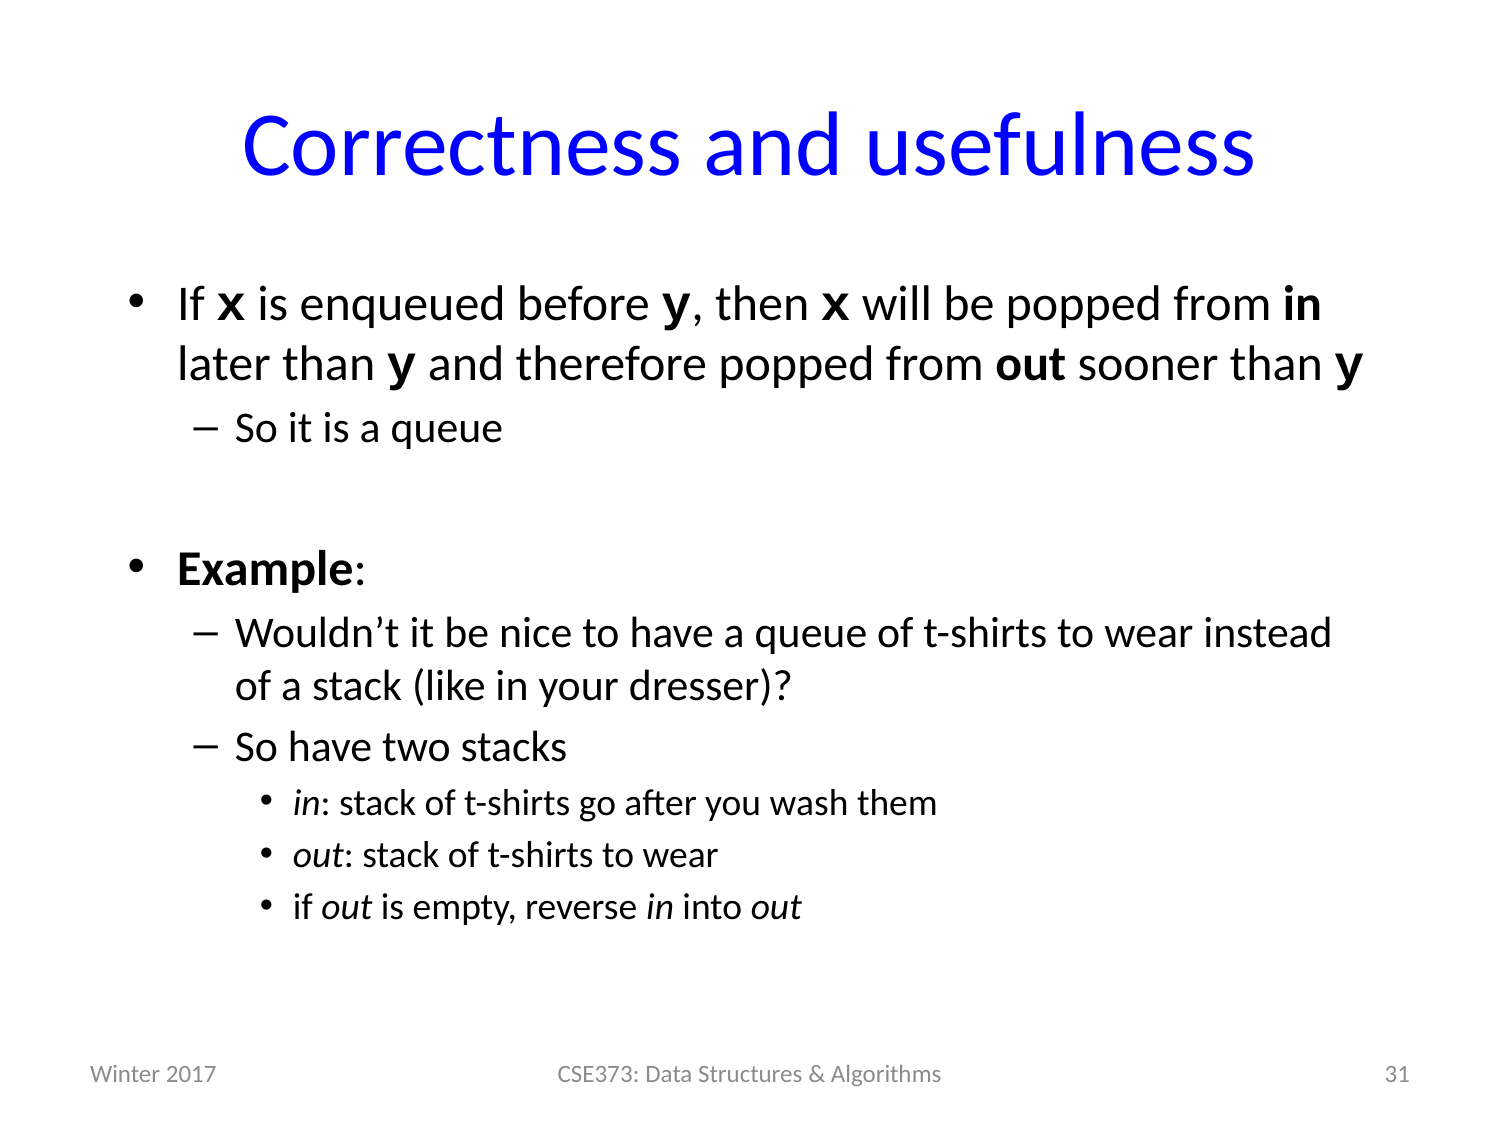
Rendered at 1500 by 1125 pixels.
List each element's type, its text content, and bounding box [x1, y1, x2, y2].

title Correctness and usefulness [75, 45, 1425, 233]
footer CSE373: Data Structures & Algorithms [512, 1042, 988, 1103]
slide_number 31 [1074, 1042, 1425, 1103]
list If x is enqueued before y, then x will be popped from in later than y and therefore popped from out sooner than y So it is a queue Example: Wouldn’t it be nice to have a queue of t-shirts to wear instead of a stack (like in your dresser)? So have two stacks in: stack of t-shirts go after you wash them out: stack of t-shirts to wear if out is empty, reverse in into out [112, 262, 1388, 1000]
slide_number Winter 2017 [75, 1042, 425, 1103]
